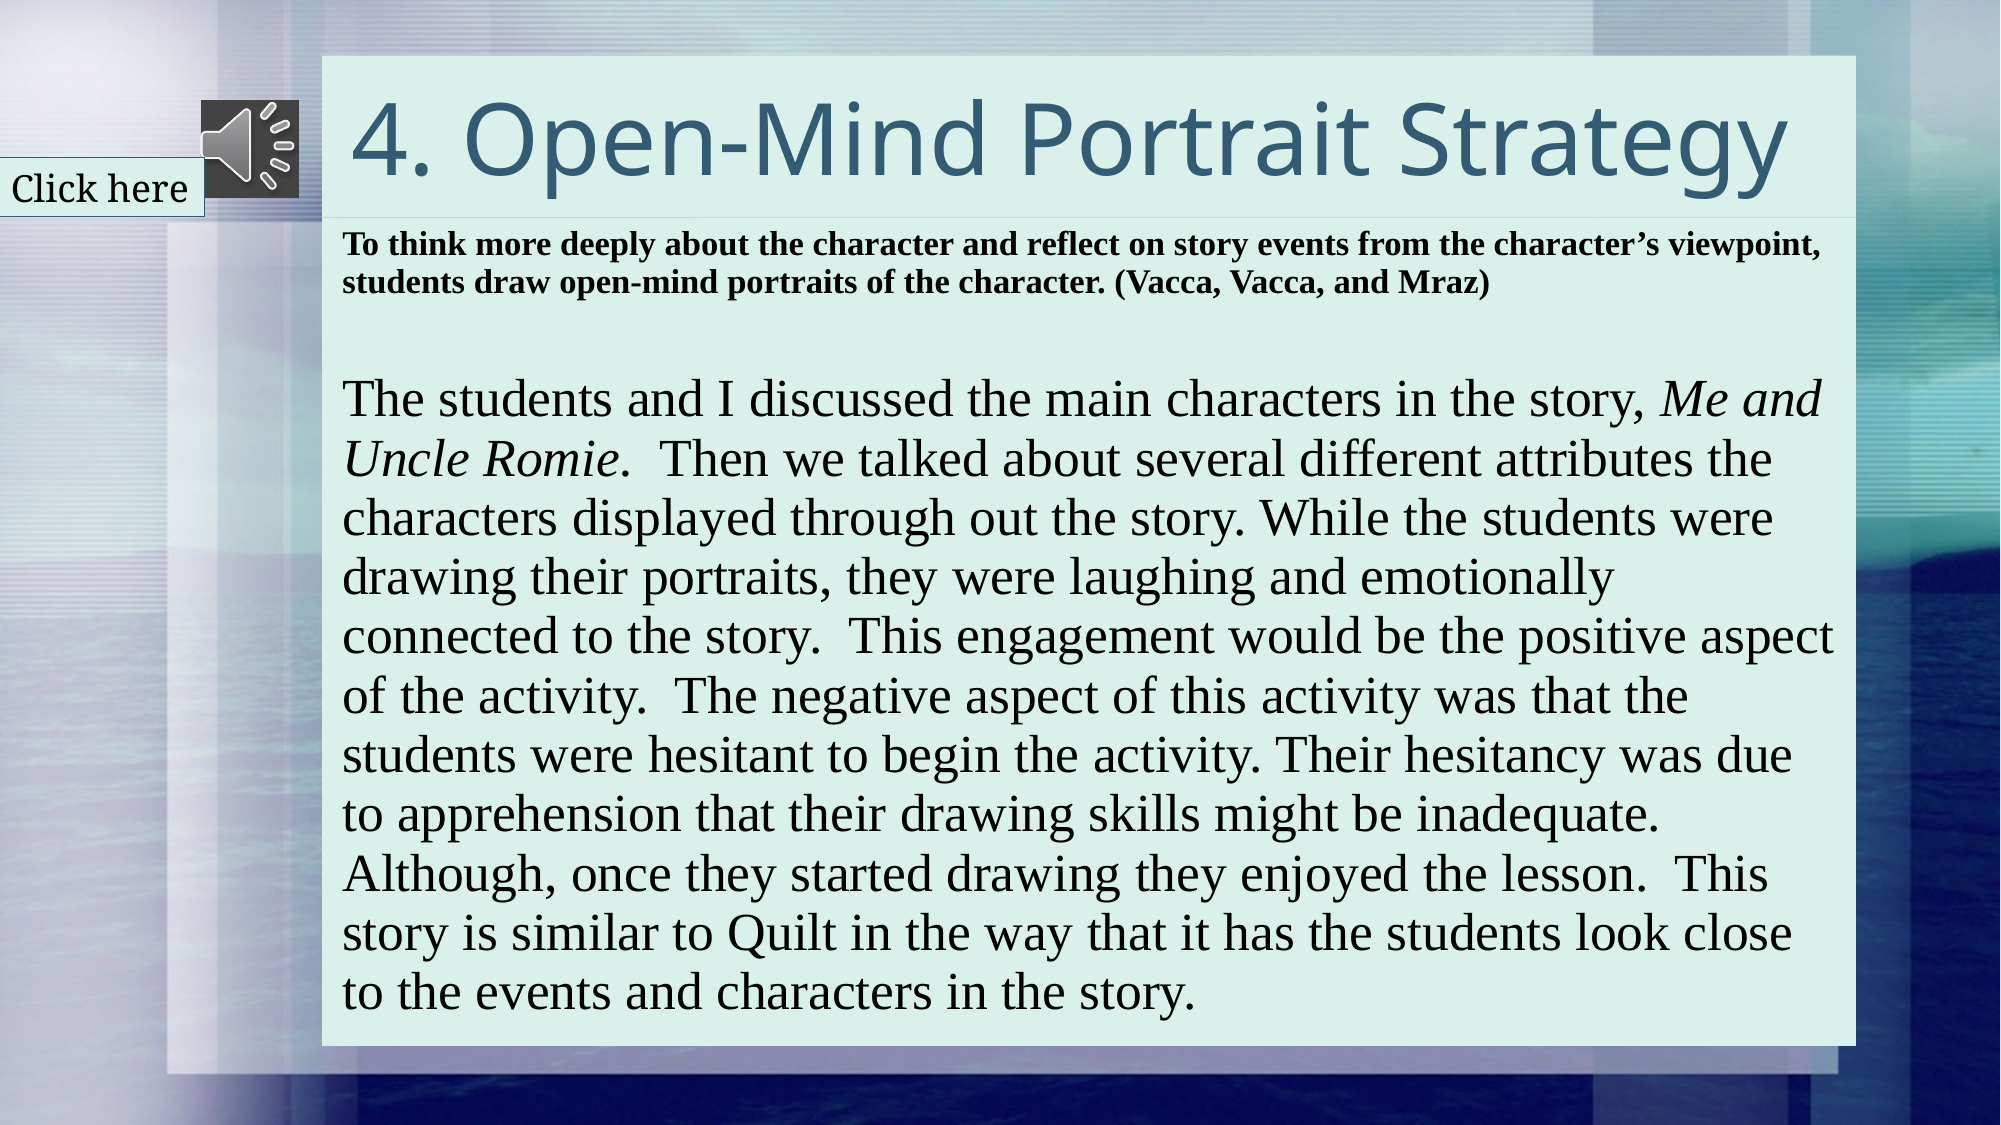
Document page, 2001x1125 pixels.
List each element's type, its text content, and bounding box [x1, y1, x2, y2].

title 4. Open-Mind Portrait Strategy [322, 55, 1856, 218]
picture [0, 0, 2001, 1125]
text_box Click here [0, 157, 205, 217]
list To think more deeply about the character and reflect on story events from the character’s viewpoint, students draw open-mind portraits of the character. (Vacca, Vacca, and Mraz) The students and I discussed the main characters in the story, Me and Uncle Romie. Then we talked about several different attributes the characters displayed through out the story. While the students were drawing their portraits, they were laughing and emotionally connected to the story. This engagement would be the positive aspect of the activity. The negative aspect of this activity was that the students were hesitant to begin the activity. Their hesitancy was due to apprehension that their drawing skills might be inadequate. Although, once they started drawing they enjoyed the lesson. This story is similar to Quilt in the way that it has the students look close to the events and characters in the story. [322, 218, 1856, 1046]
